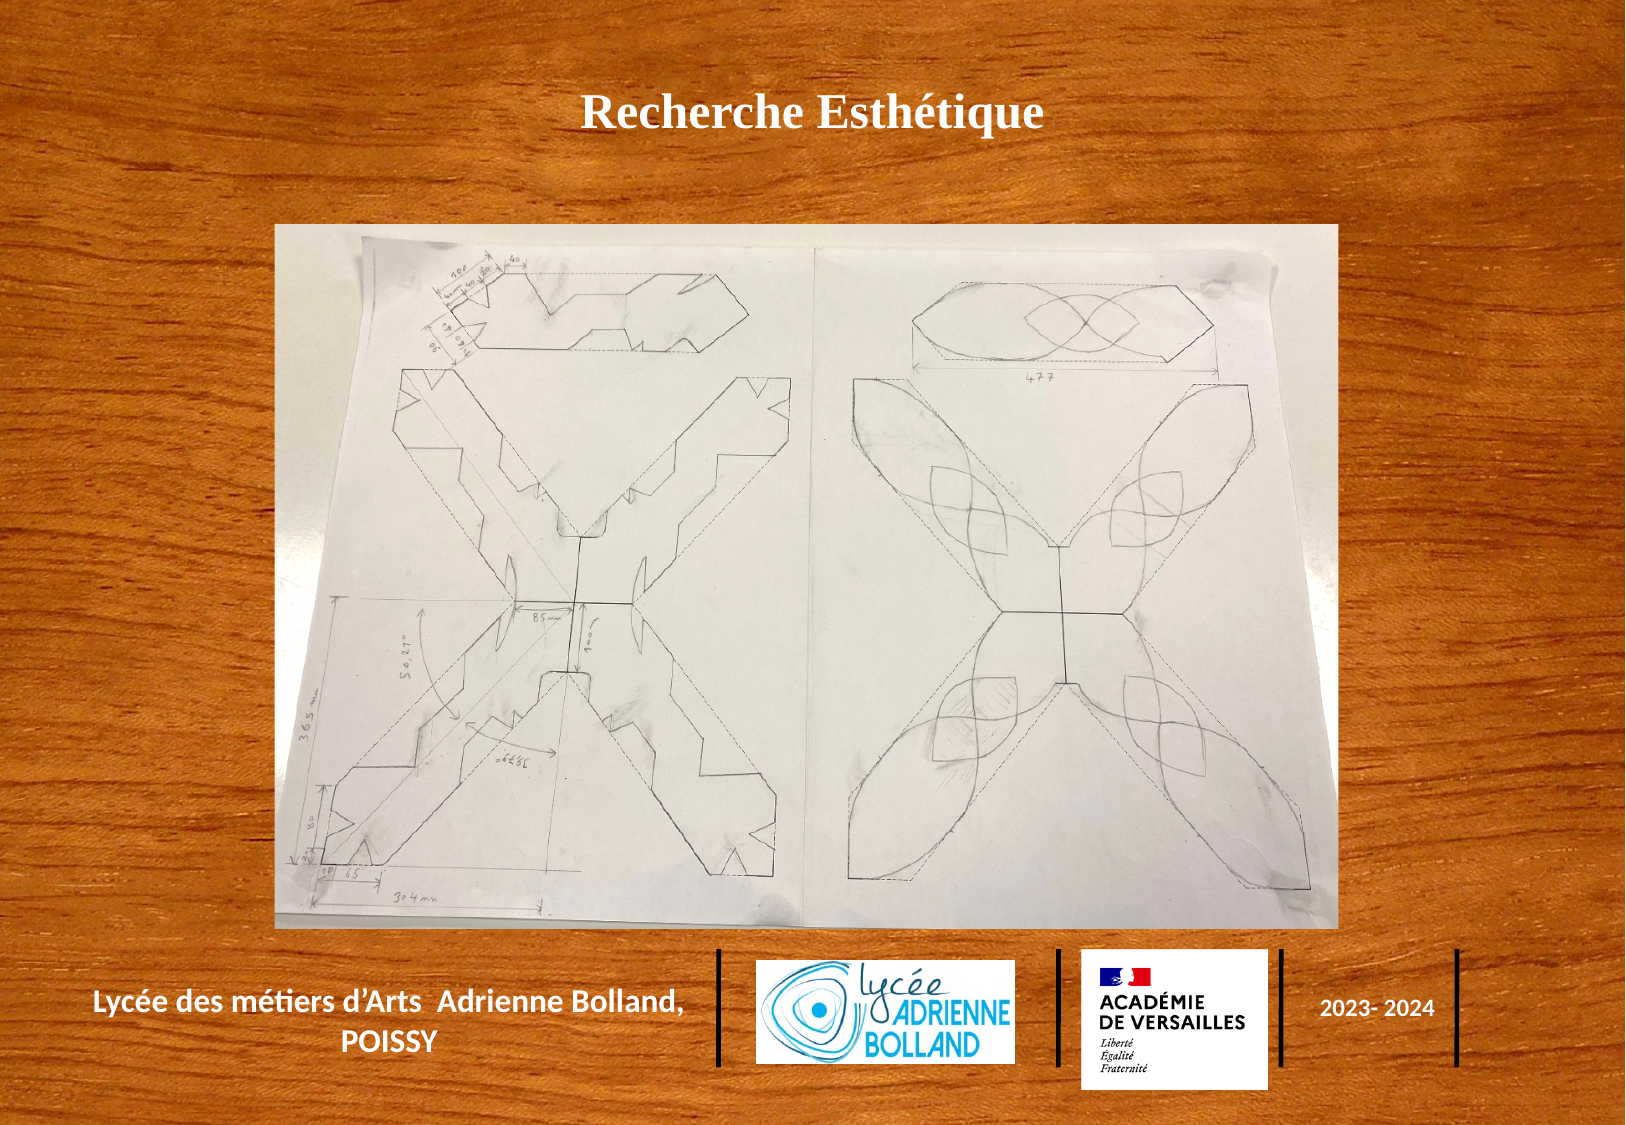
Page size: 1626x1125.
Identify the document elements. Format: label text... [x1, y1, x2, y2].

text_box Lycée des métiers d’Arts Adrienne Bolland, POISSY [78, 971, 701, 1066]
text_box Recherche Esthétique [0, 28, 1625, 188]
picture [0, 0, 1626, 1125]
text_box 2023- 2024 [1305, 984, 1451, 1030]
